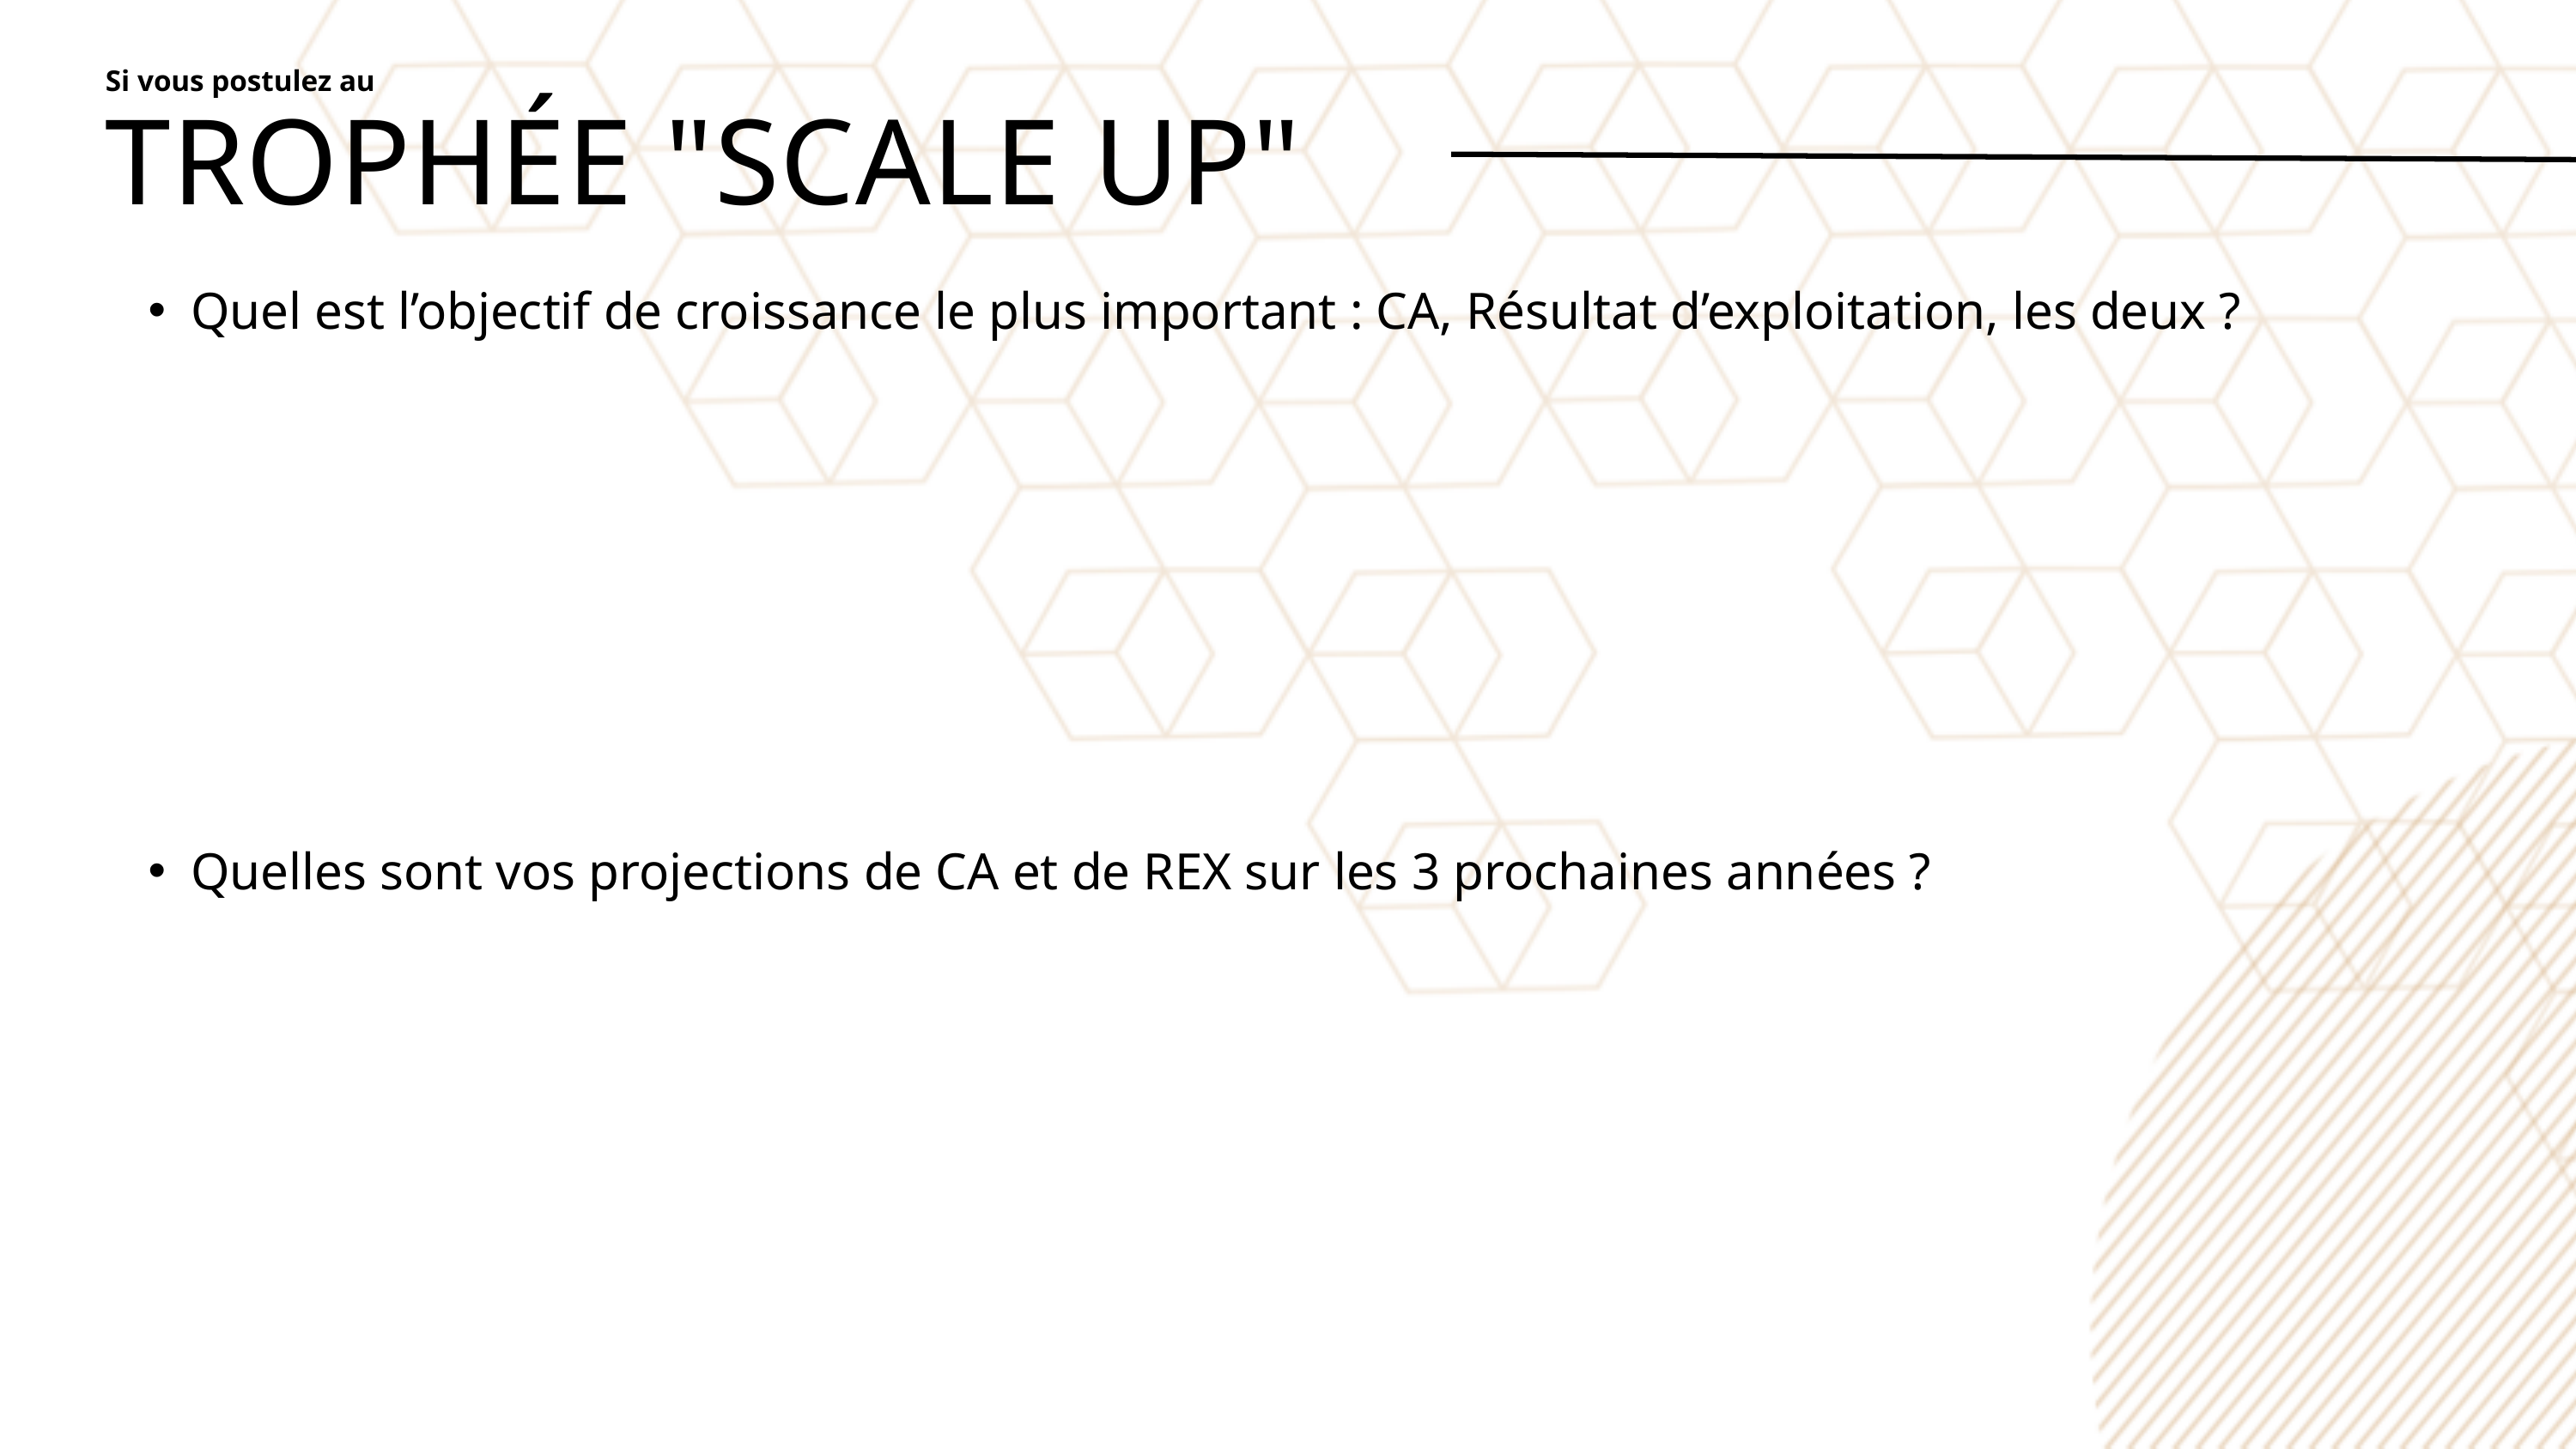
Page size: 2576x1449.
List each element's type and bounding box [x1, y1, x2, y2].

text_box [0, 0, 2576, 1449]
